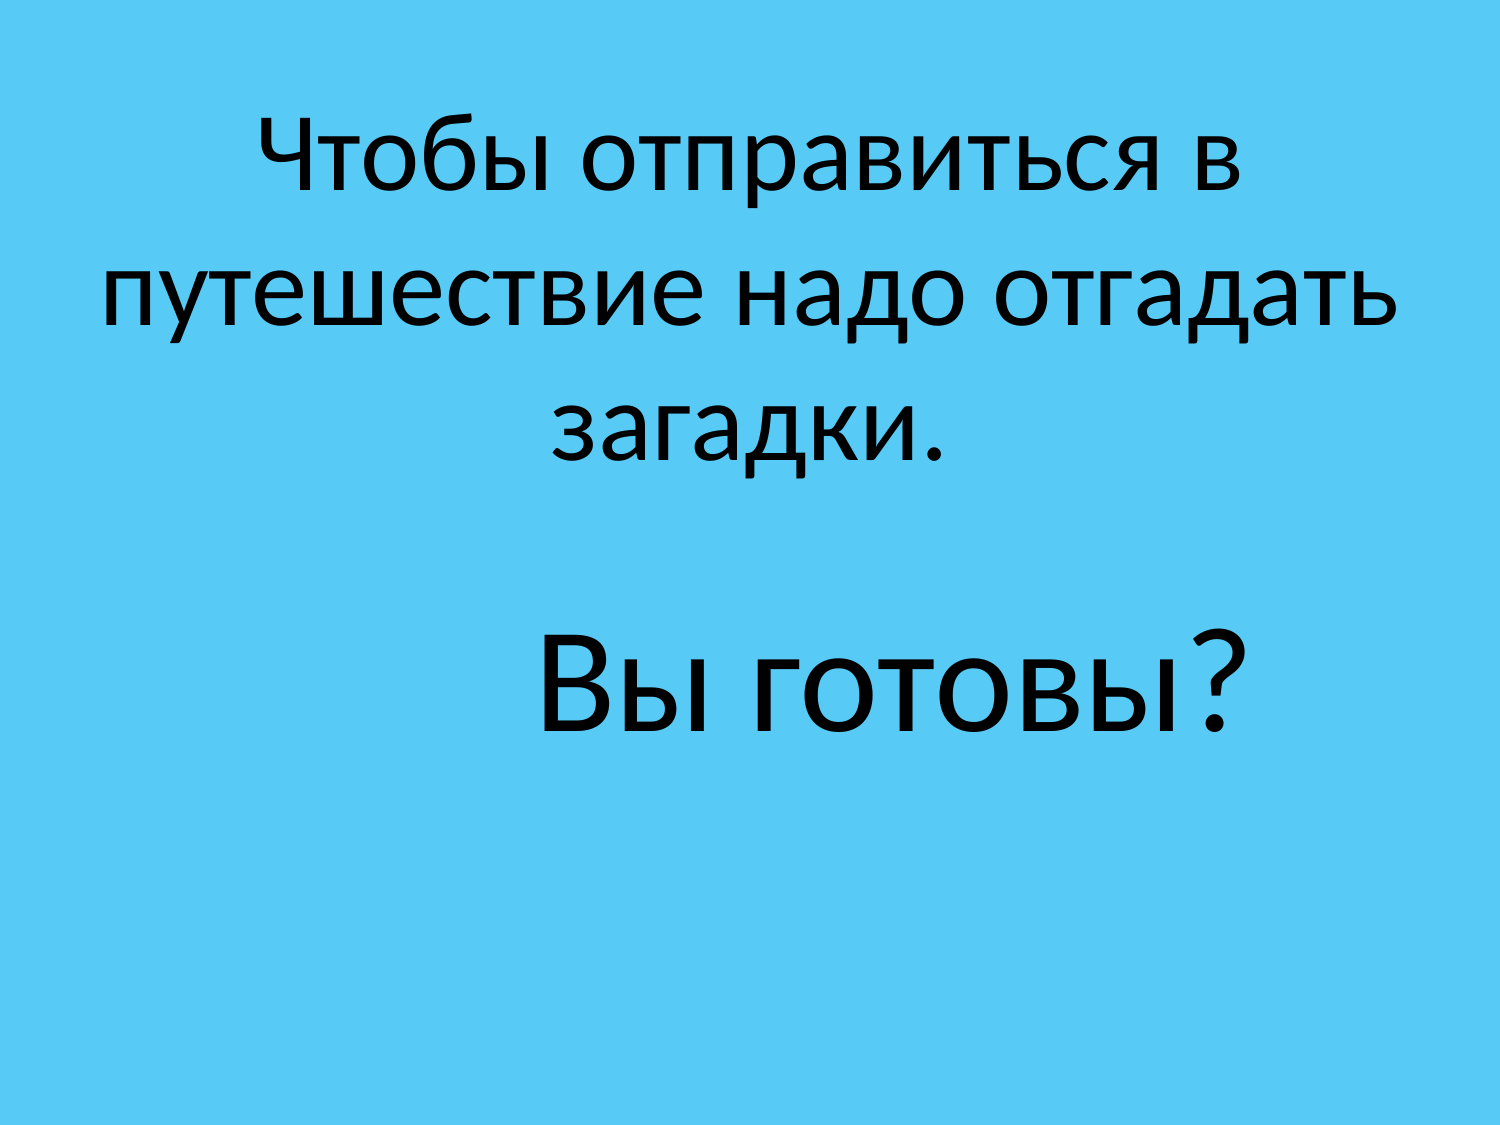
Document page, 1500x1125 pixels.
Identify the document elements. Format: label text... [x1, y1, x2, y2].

title Чтобы отправиться в путешествие надо отгадать загадки. [75, 45, 1425, 516]
text_box Вы готовы? [519, 574, 1270, 769]
